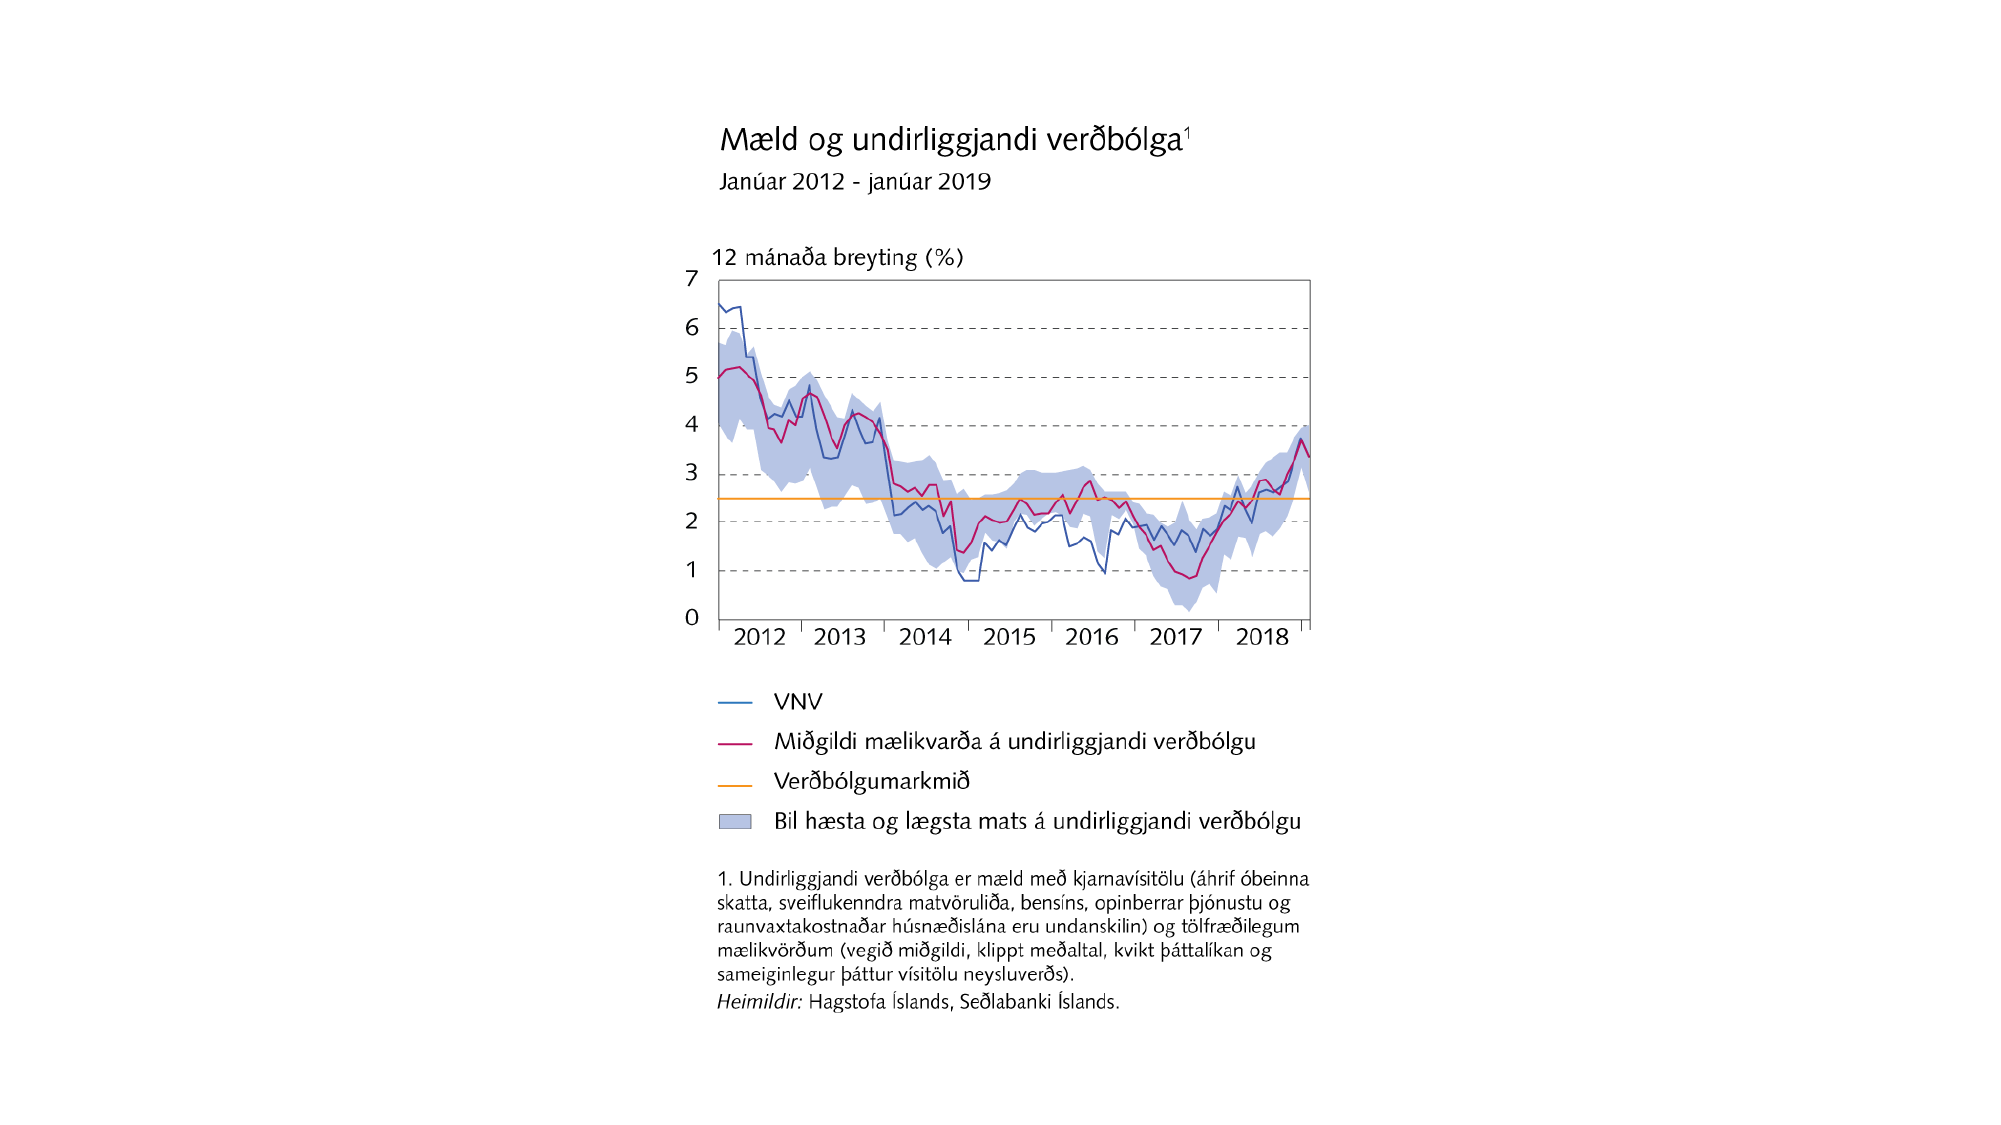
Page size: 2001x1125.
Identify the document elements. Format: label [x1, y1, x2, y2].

picture [685, 112, 1315, 1013]
